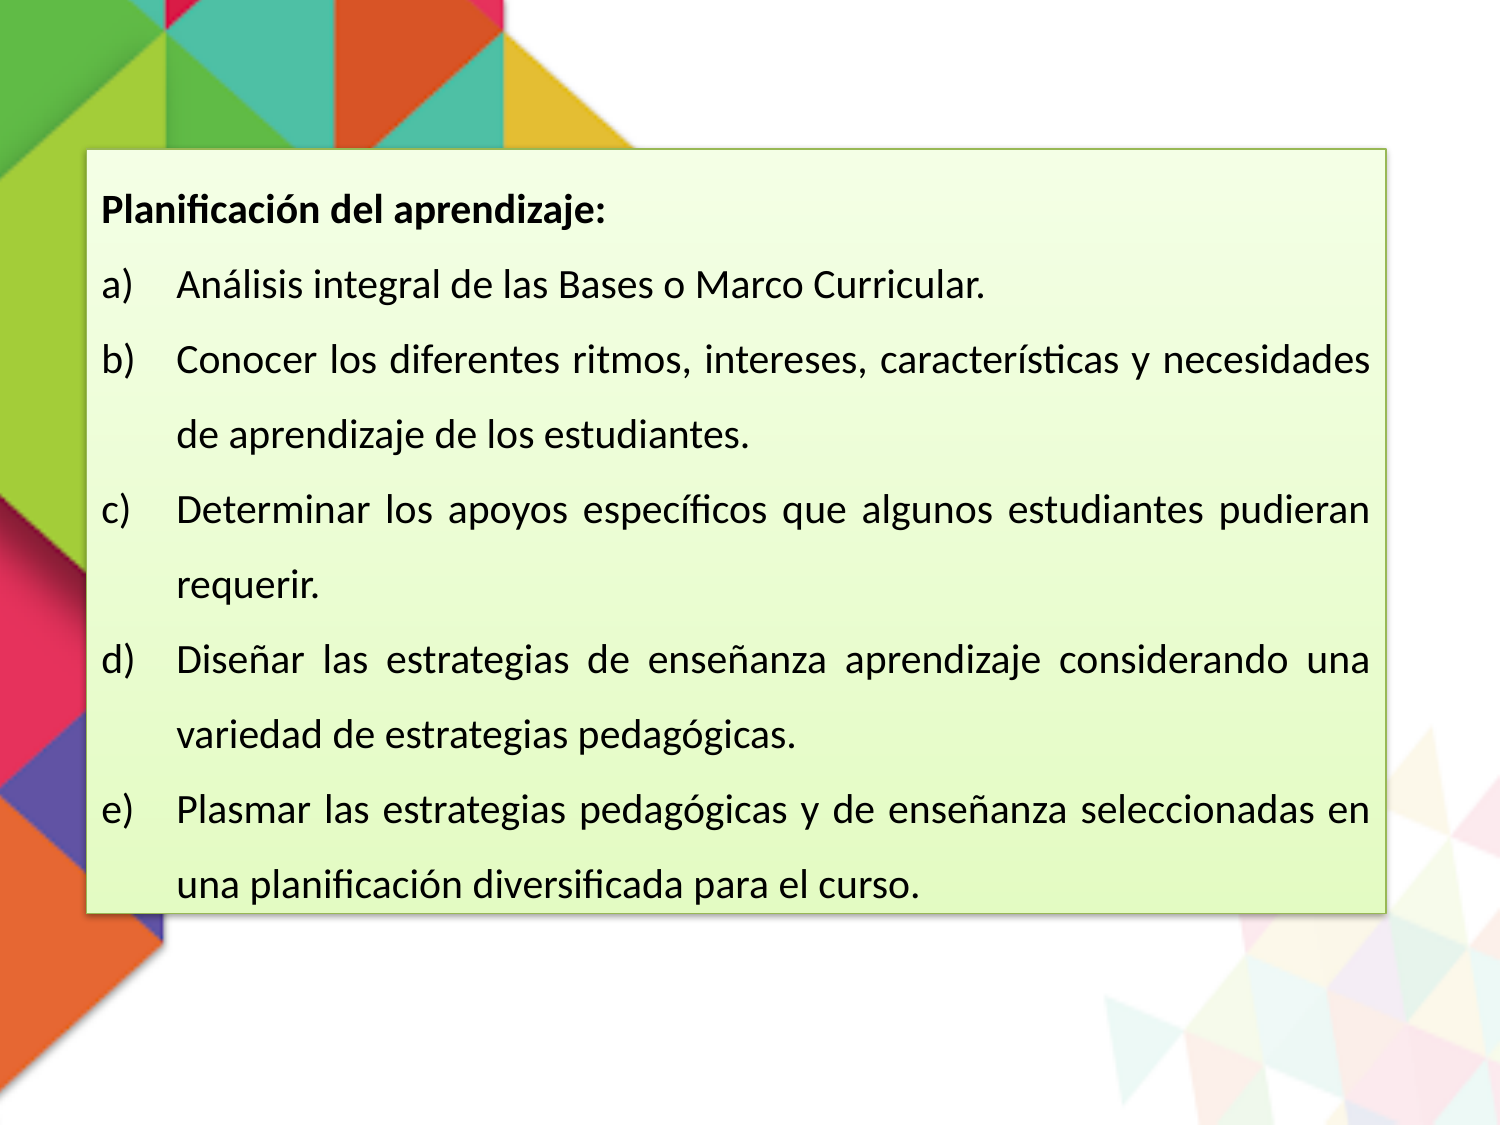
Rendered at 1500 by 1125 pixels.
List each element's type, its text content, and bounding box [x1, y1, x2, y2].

picture [0, 0, 1500, 1125]
text_box Planificación del aprendizaje: Análisis integral de las Bases o Marco Curricular. Conocer los diferentes ritmos, intereses, características y necesidades de aprendizaje de los estudiantes. Determinar los apoyos específicos que algunos estudiantes pudieran requerir. Diseñar las estrategias de enseñanza aprendizaje considerando una variedad de estrategias pedagógicas. Plasmar las estrategias pedagógicas y de enseñanza seleccionadas en una planificación diversificada para el curso. [86, 148, 1387, 914]
